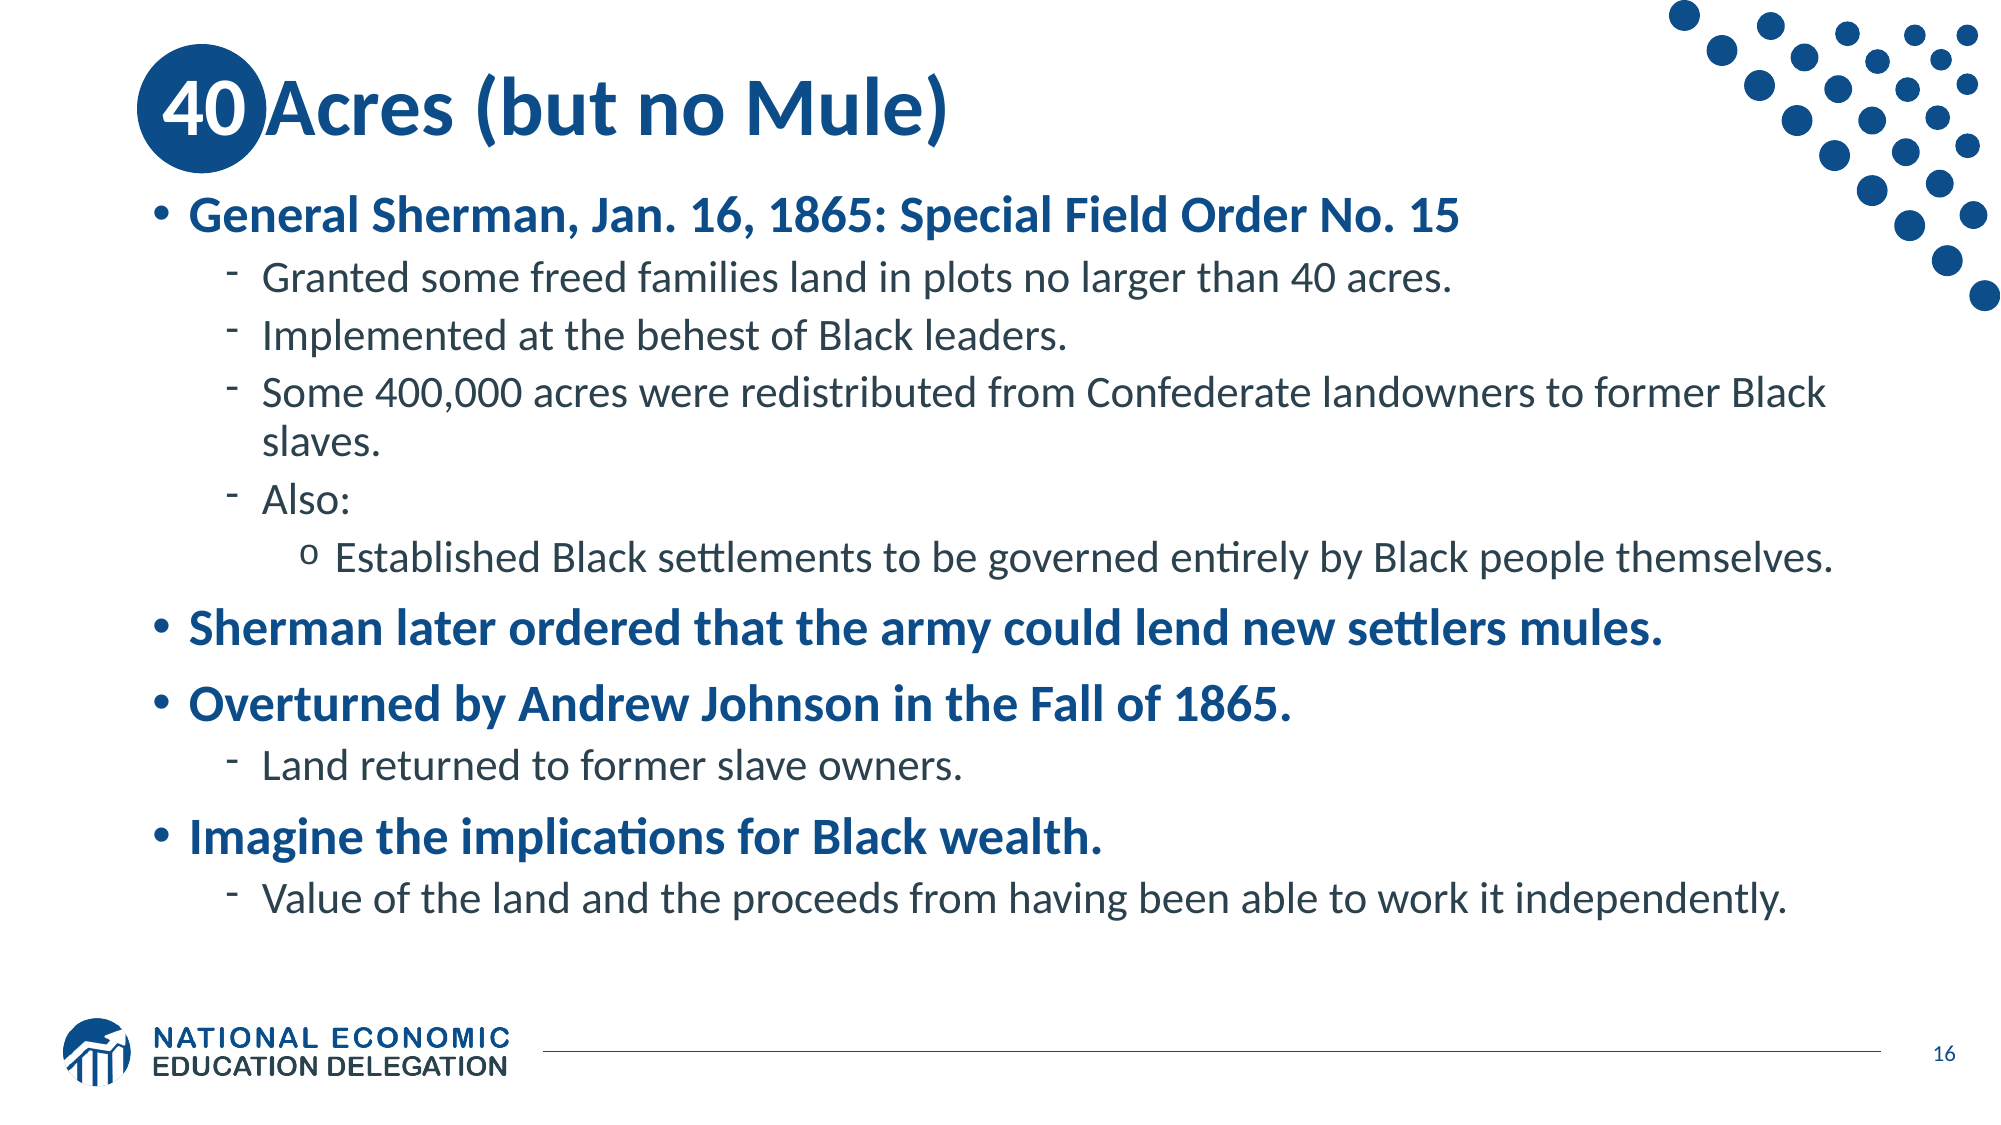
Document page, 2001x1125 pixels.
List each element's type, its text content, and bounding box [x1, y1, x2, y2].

slide_number 16 [1521, 1022, 1972, 1082]
list General Sherman, Jan. 16, 1865: Special Field Order No. 15 Granted some freed families land in plots no larger than 40 acres. Implemented at the behest of Black leaders. Some 400,000 acres were redistributed from Confederate landowners to former Black slaves. Also: Established Black settlements to be governed entirely by Black people themselves. Sherman later ordered that the army could lend new settlers mules. Overturned by Andrew Johnson in the Fall of 1865. Land returned to former slave owners. Imagine the implications for Black wealth. Value of the land and the proceeds from having been able to work it independently. [137, 179, 1863, 972]
title 40 Acres (but no Mule) [147, 0, 1873, 218]
picture [55, 1013, 520, 1091]
